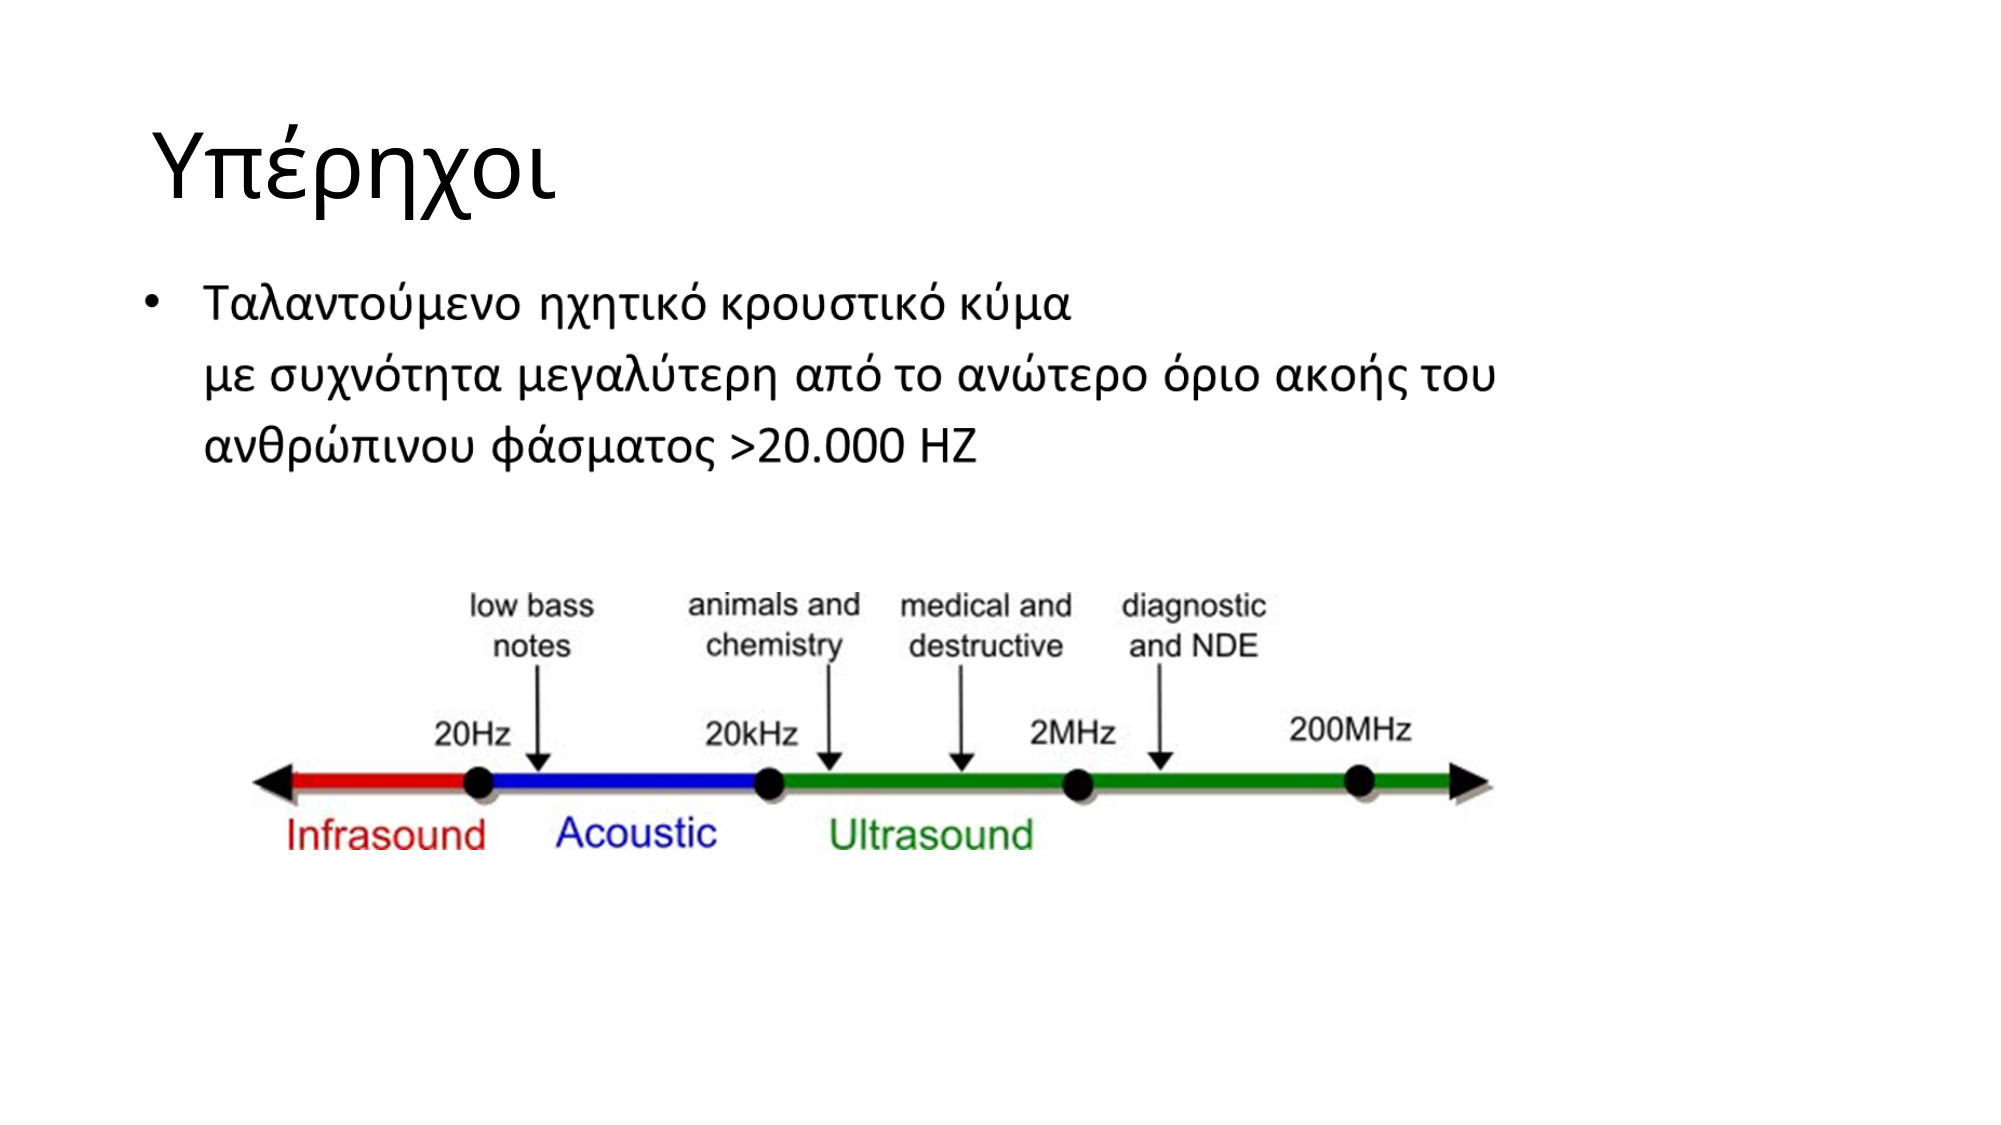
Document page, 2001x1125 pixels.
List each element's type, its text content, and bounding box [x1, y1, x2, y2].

picture [112, 252, 1585, 1125]
title Υπέρηχοι [137, 59, 1863, 278]
